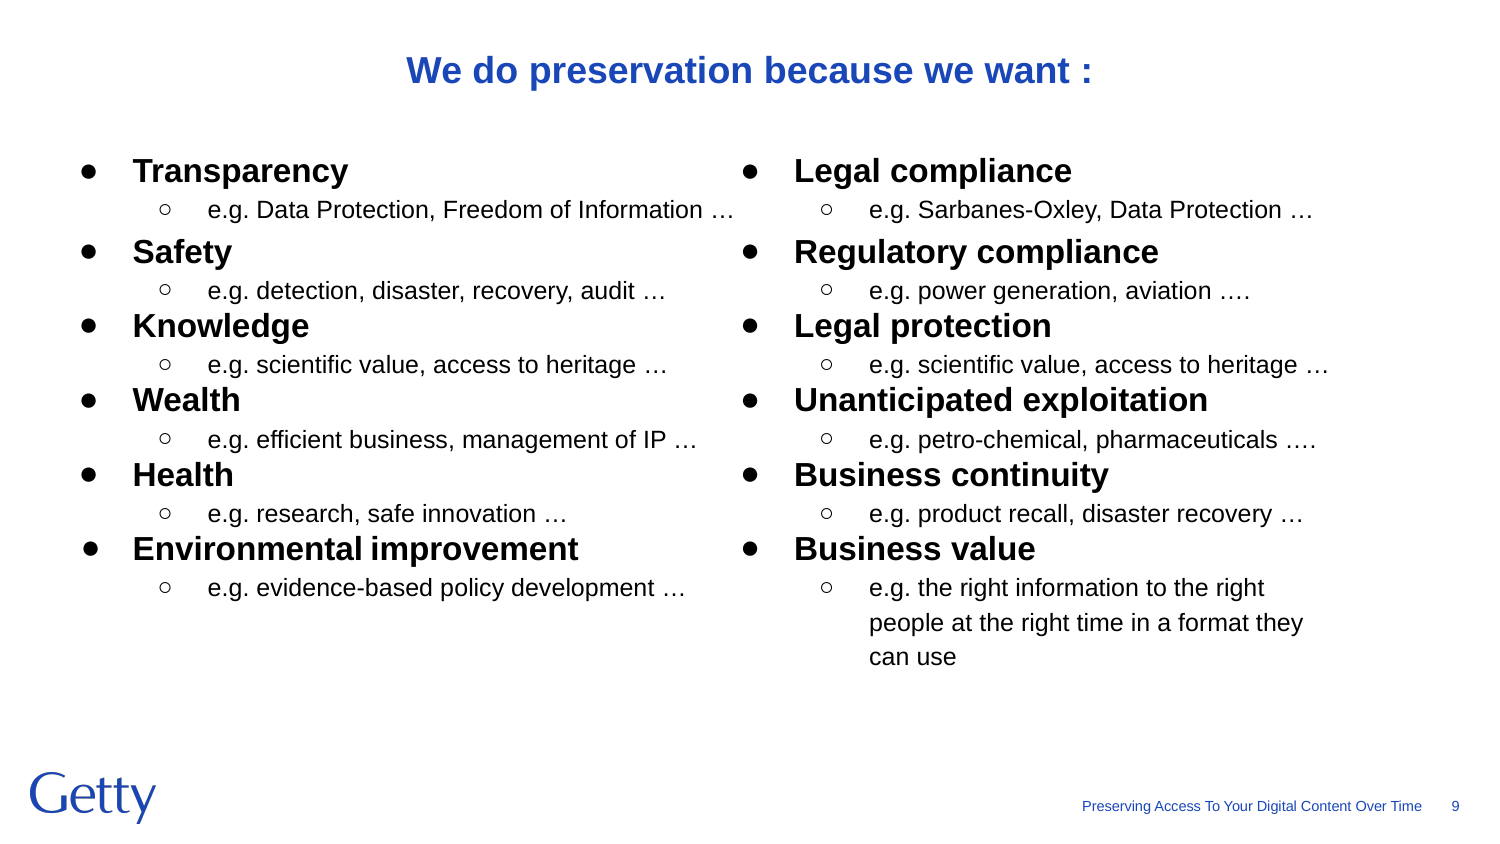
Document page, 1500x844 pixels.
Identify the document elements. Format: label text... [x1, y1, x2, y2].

title We do preservation because we want : [0, 31, 1500, 125]
picture [29, 772, 157, 824]
slide_number 9 [1420, 783, 1475, 828]
text_box Transparency e.g. Data Protection, Freedom of Information … Safety e.g. detection, disaster, recovery, audit … Knowledge e.g. scientific value, access to heritage … Wealth e.g. efficient business, management of IP … Health e.g. research, safe innovation … Environmental improvement e.g. evidence-based policy development … [42, 128, 704, 811]
text_box Legal compliance e.g. Sarbanes-Oxley, Data Protection … Regulatory compliance e.g. power generation, aviation …. Legal protection e.g. scientific value, access to heritage … Unanticipated exploitation e.g. petro-chemical, pharmaceuticals …. Business continuity e.g. product recall, disaster recovery … Business value e.g. the right information to the right people at the right time in a format they can use [704, 128, 1363, 811]
text_box Preserving Access To Your Digital Content Over Time [1061, 783, 1420, 828]
